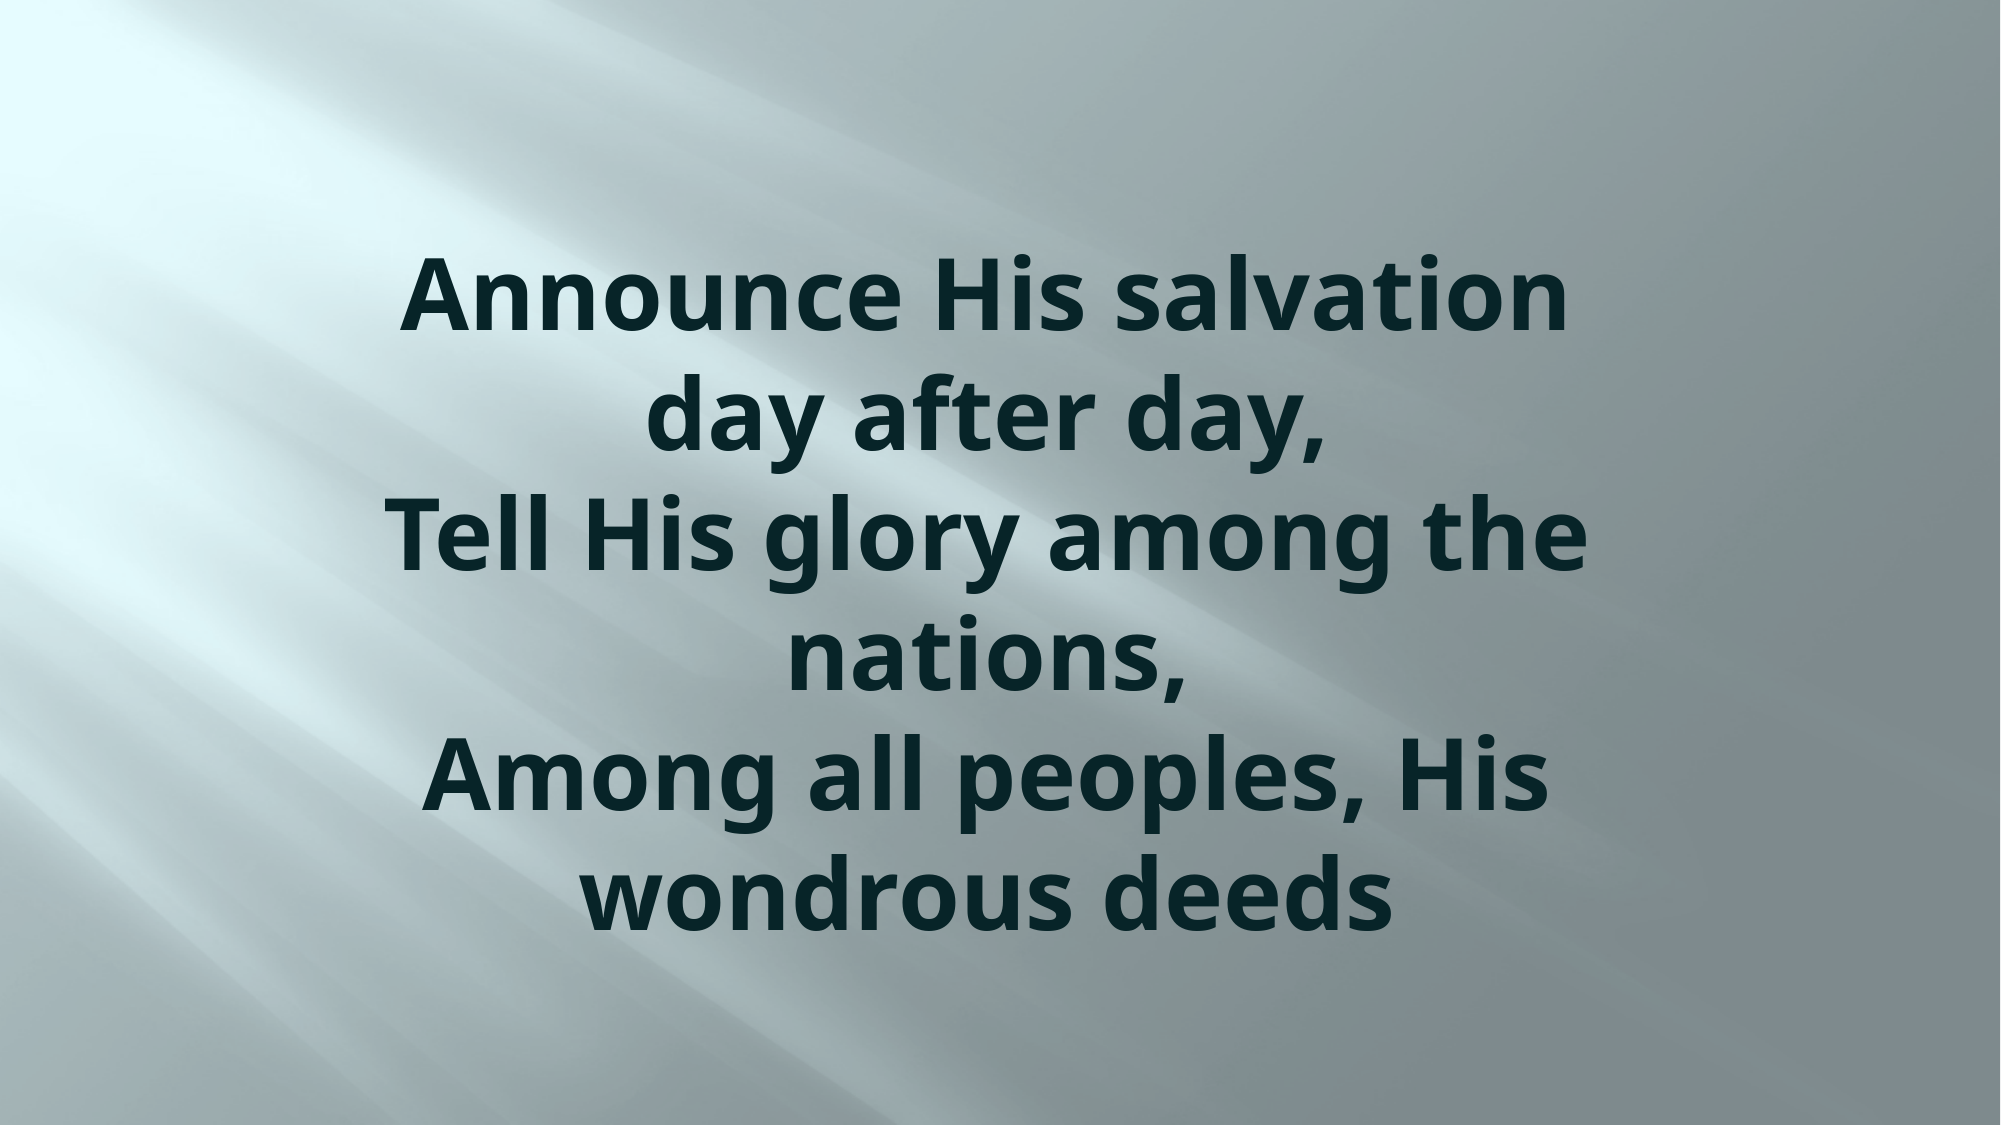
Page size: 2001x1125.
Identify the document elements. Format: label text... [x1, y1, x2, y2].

title Announce His salvation day after day, Tell His glory among the nations, Among all peoples, His wondrous deeds [312, 125, 1663, 950]
